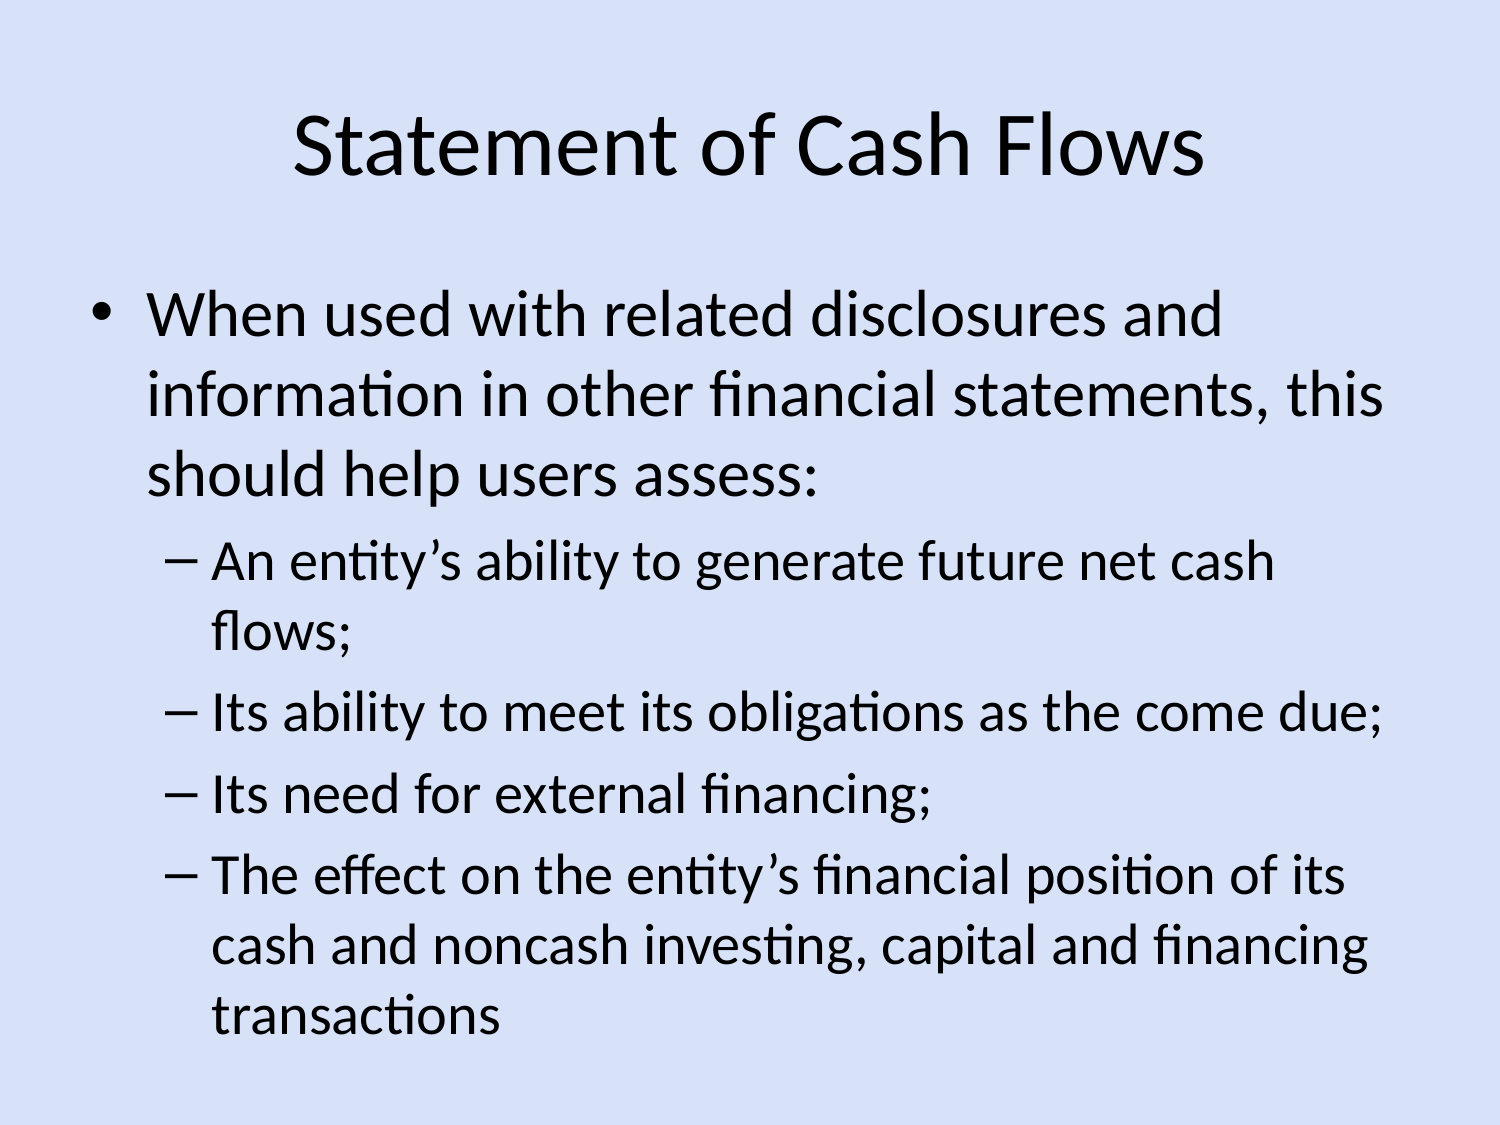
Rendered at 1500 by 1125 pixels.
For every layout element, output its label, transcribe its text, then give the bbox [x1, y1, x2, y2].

list When used with related disclosures and information in other financial statements, this should help users assess: An entity’s ability to generate future net cash flows; Its ability to meet its obligations as the come due; Its need for external financing; The effect on the entity’s financial position of its cash and noncash investing, capital and financing transactions [75, 262, 1425, 1088]
title Statement of Cash Flows [75, 45, 1425, 233]
